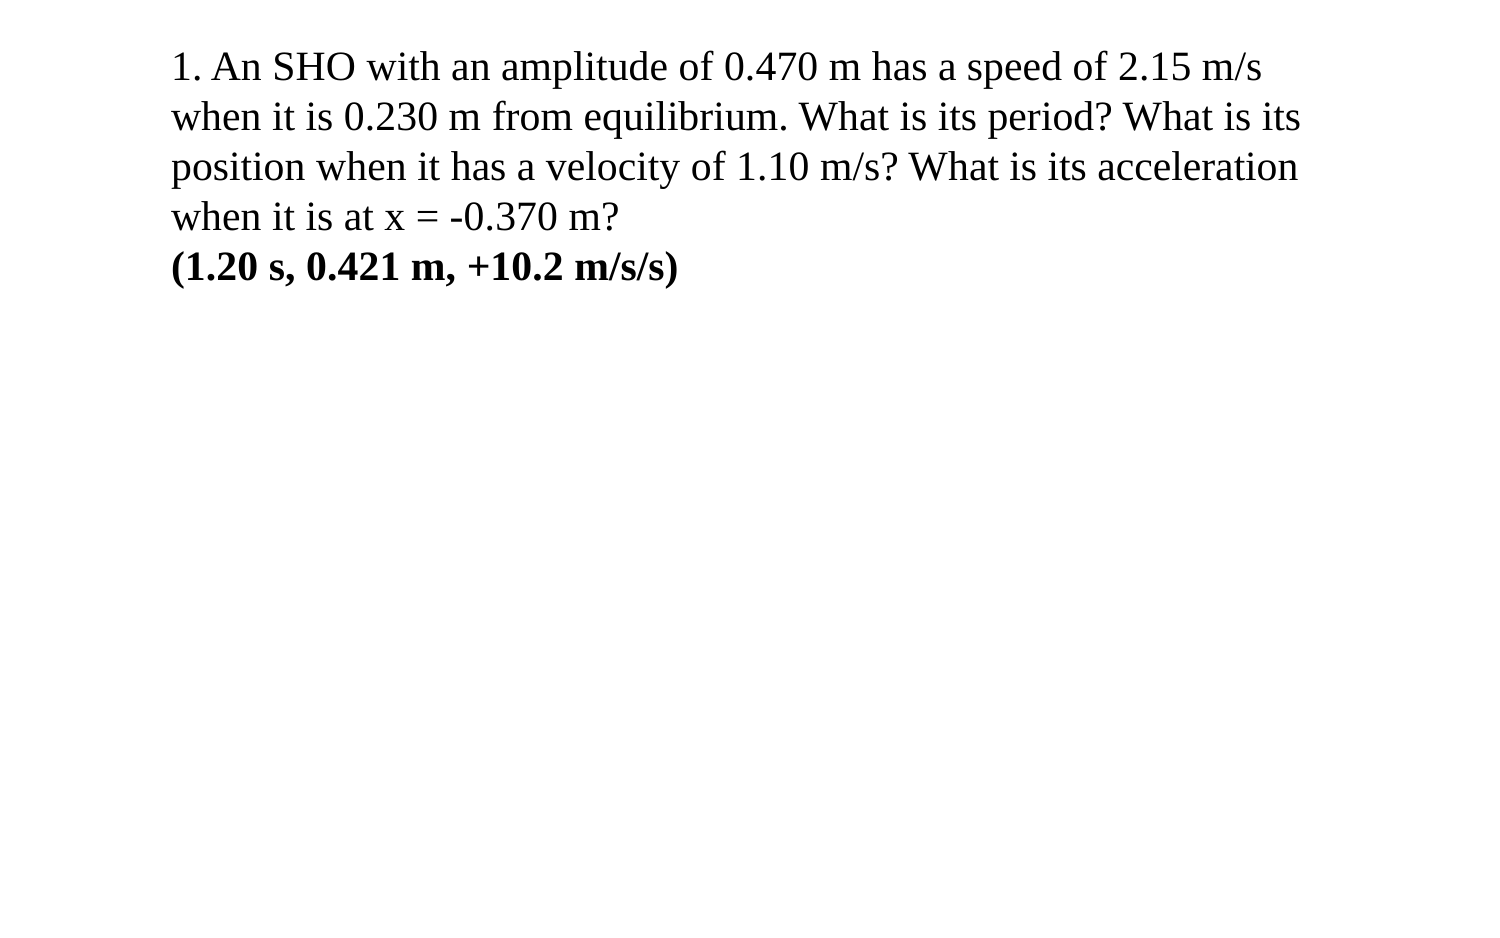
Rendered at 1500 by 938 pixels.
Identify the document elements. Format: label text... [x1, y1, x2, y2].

text_box 1. An SHO with an amplitude of 0.470 m has a speed of 2.15 m/s when it is 0.230 m from equilibrium. What is its period? What is its position when it has a velocity of 1.10 m/s? What is its acceleration when it is at x = -0.370 m? (1.20 s, 0.421 m, +10.2 m/s/s) [156, 31, 1334, 297]
